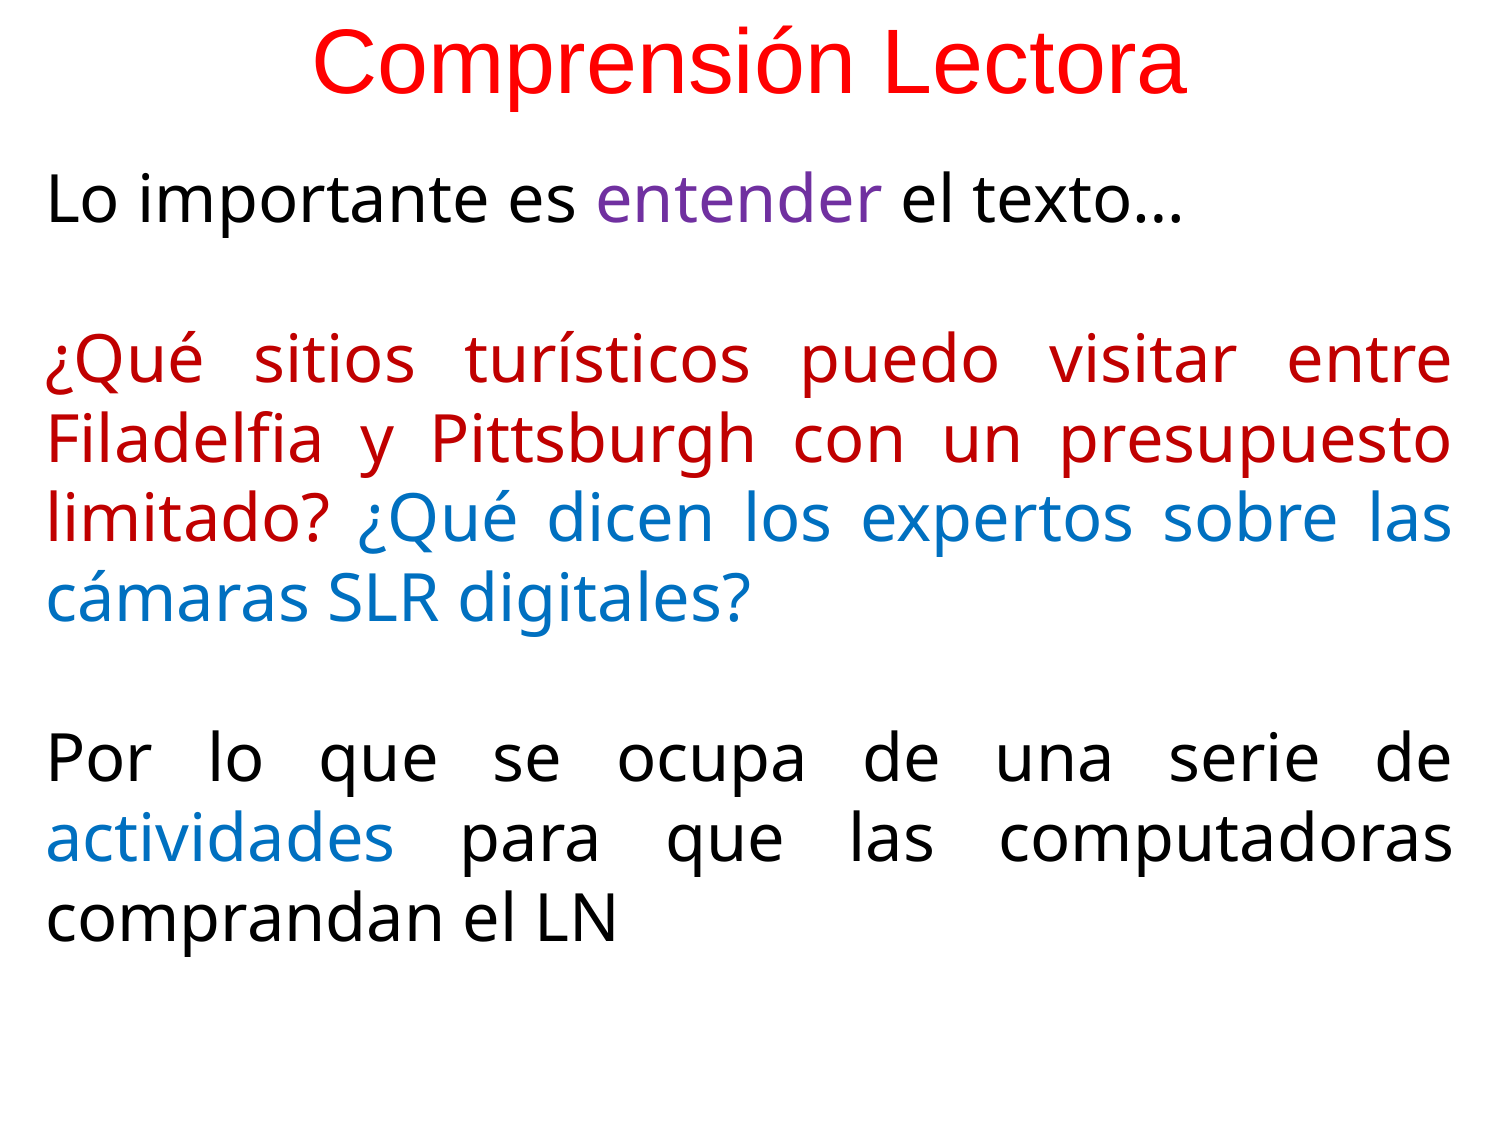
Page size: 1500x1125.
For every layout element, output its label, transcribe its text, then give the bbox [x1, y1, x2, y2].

title Comprensión Lectora [0, 0, 1500, 129]
text_box Lo importante es entender el texto… ¿Qué sitios turísticos puedo visitar entre Filadelfia y Pittsburgh con un presupuesto limitado? ¿Qué dicen los expertos sobre las cámaras SLR digitales? Por lo que se ocupa de una serie de actividades para que las computadoras comprandan el LN [30, 148, 1470, 963]
